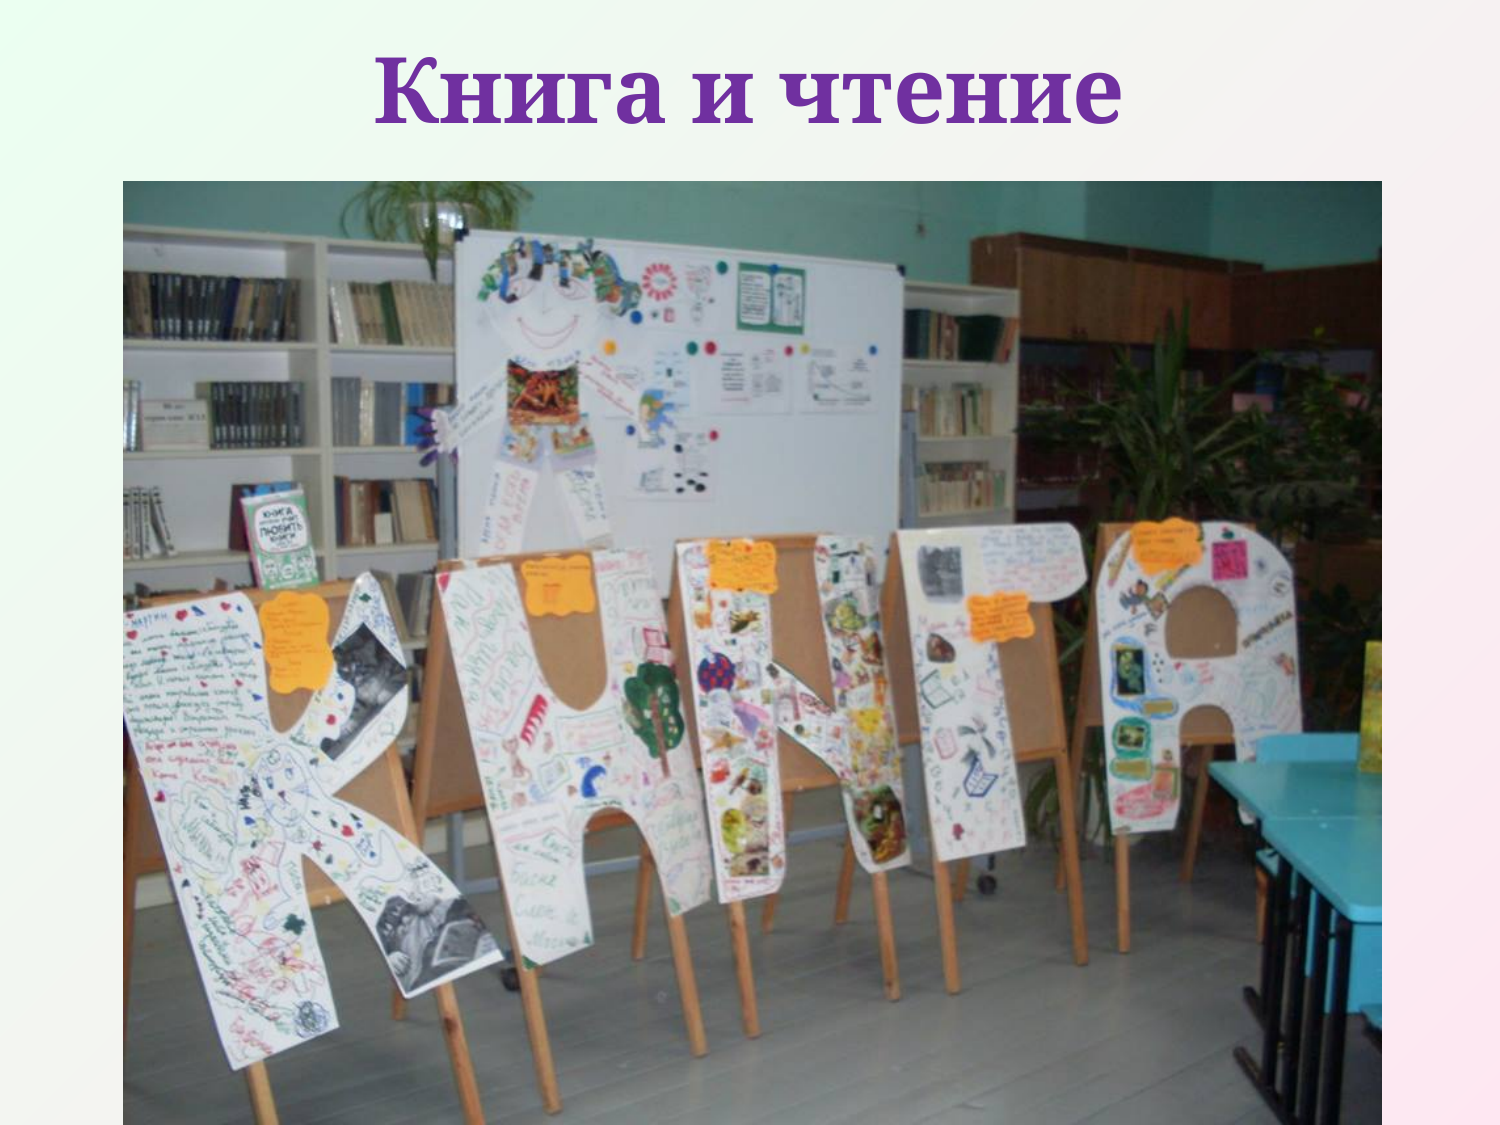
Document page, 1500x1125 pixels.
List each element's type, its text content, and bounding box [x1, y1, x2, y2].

title Книга и чтение [75, 0, 1425, 173]
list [123, 181, 1382, 1125]
